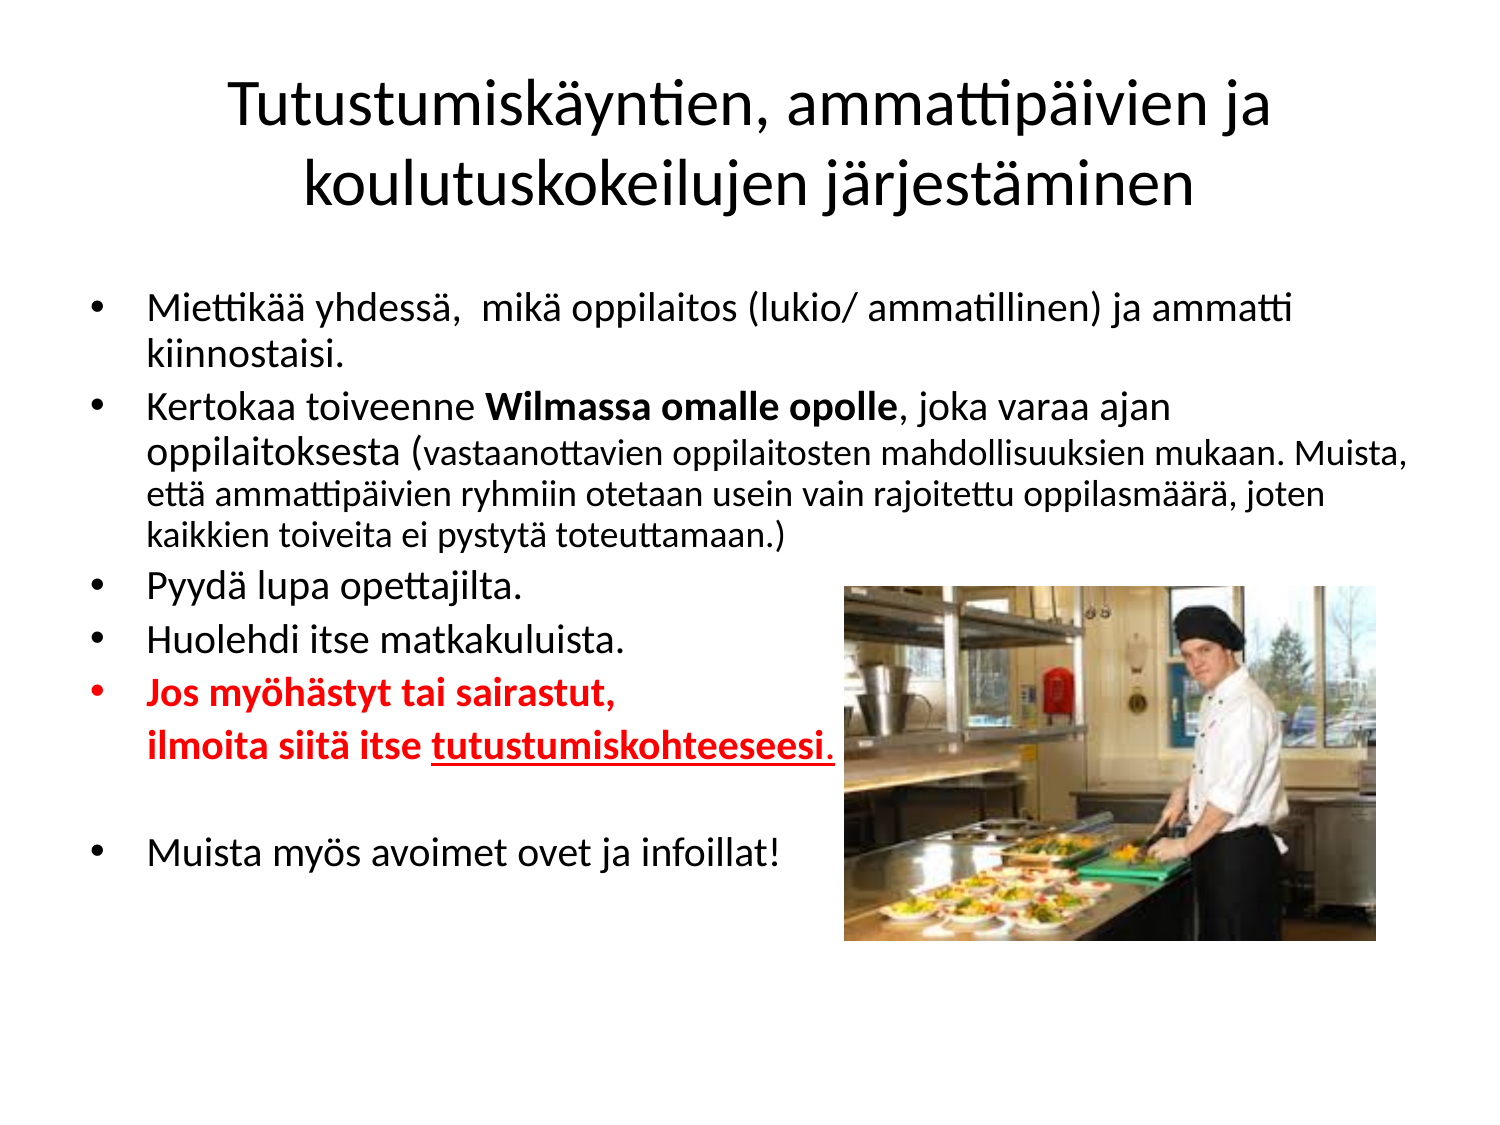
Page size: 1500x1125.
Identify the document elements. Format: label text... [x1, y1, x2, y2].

picture [844, 585, 1377, 941]
list Miettikää yhdessä, mikä oppilaitos (lukio/ ammatillinen) ja ammatti kiinnostaisi. Kertokaa toiveenne Wilmassa omalle opolle, joka varaa ajan oppilaitoksesta (vastaanottavien oppilaitosten mahdollisuuksien mukaan. Muista, että ammattipäivien ryhmiin otetaan usein vain rajoitettu oppilasmäärä, joten kaikkien toiveita ei pystytä toteuttamaan.) Pyydä lupa opettajilta. Huolehdi itse matkakuluista. Jos myöhästyt tai sairastut, ilmoita siitä itse tutustumiskohteeseesi. Muista myös avoimet ovet ja infoillat! [75, 220, 1425, 1005]
title Tutustumiskäyntien, ammattipäivien ja koulutuskokeilujen järjestäminen [75, 45, 1425, 220]
